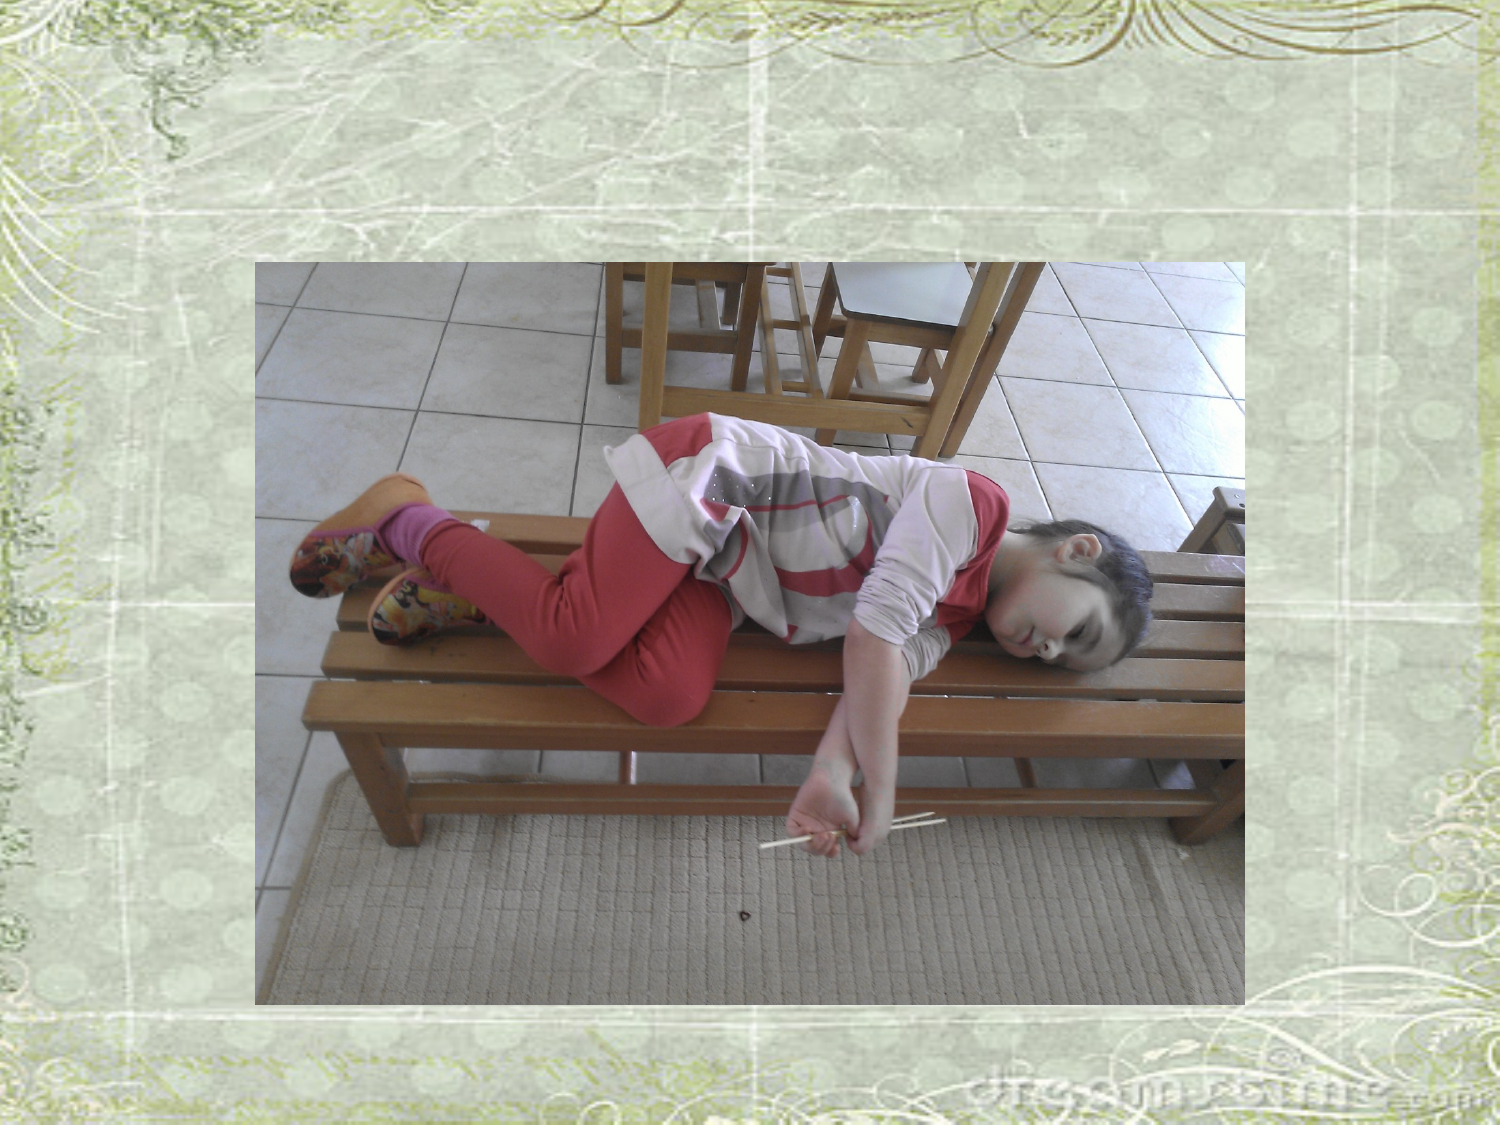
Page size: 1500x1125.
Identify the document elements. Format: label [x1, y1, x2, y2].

list [254, 262, 1246, 1006]
